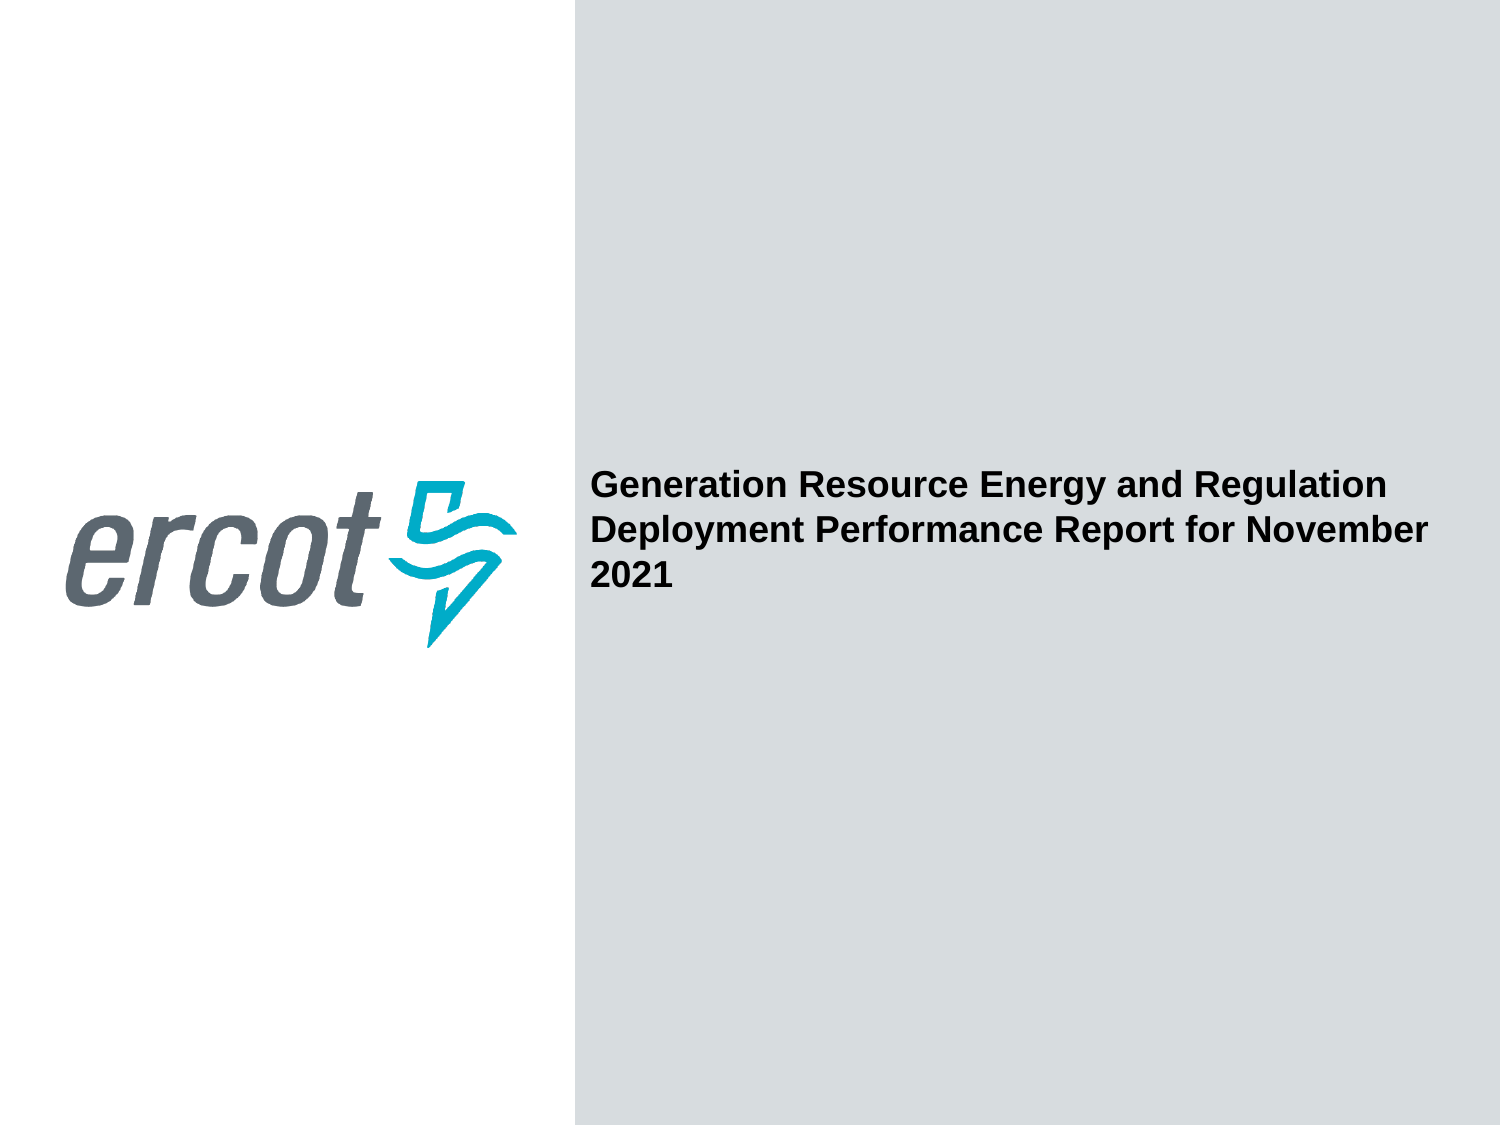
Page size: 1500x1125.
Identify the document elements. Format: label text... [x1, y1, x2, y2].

picture [56, 471, 525, 654]
text_box Generation Resource Energy and Regulation Deployment Performance Report for November 2021 [575, 375, 1500, 725]
